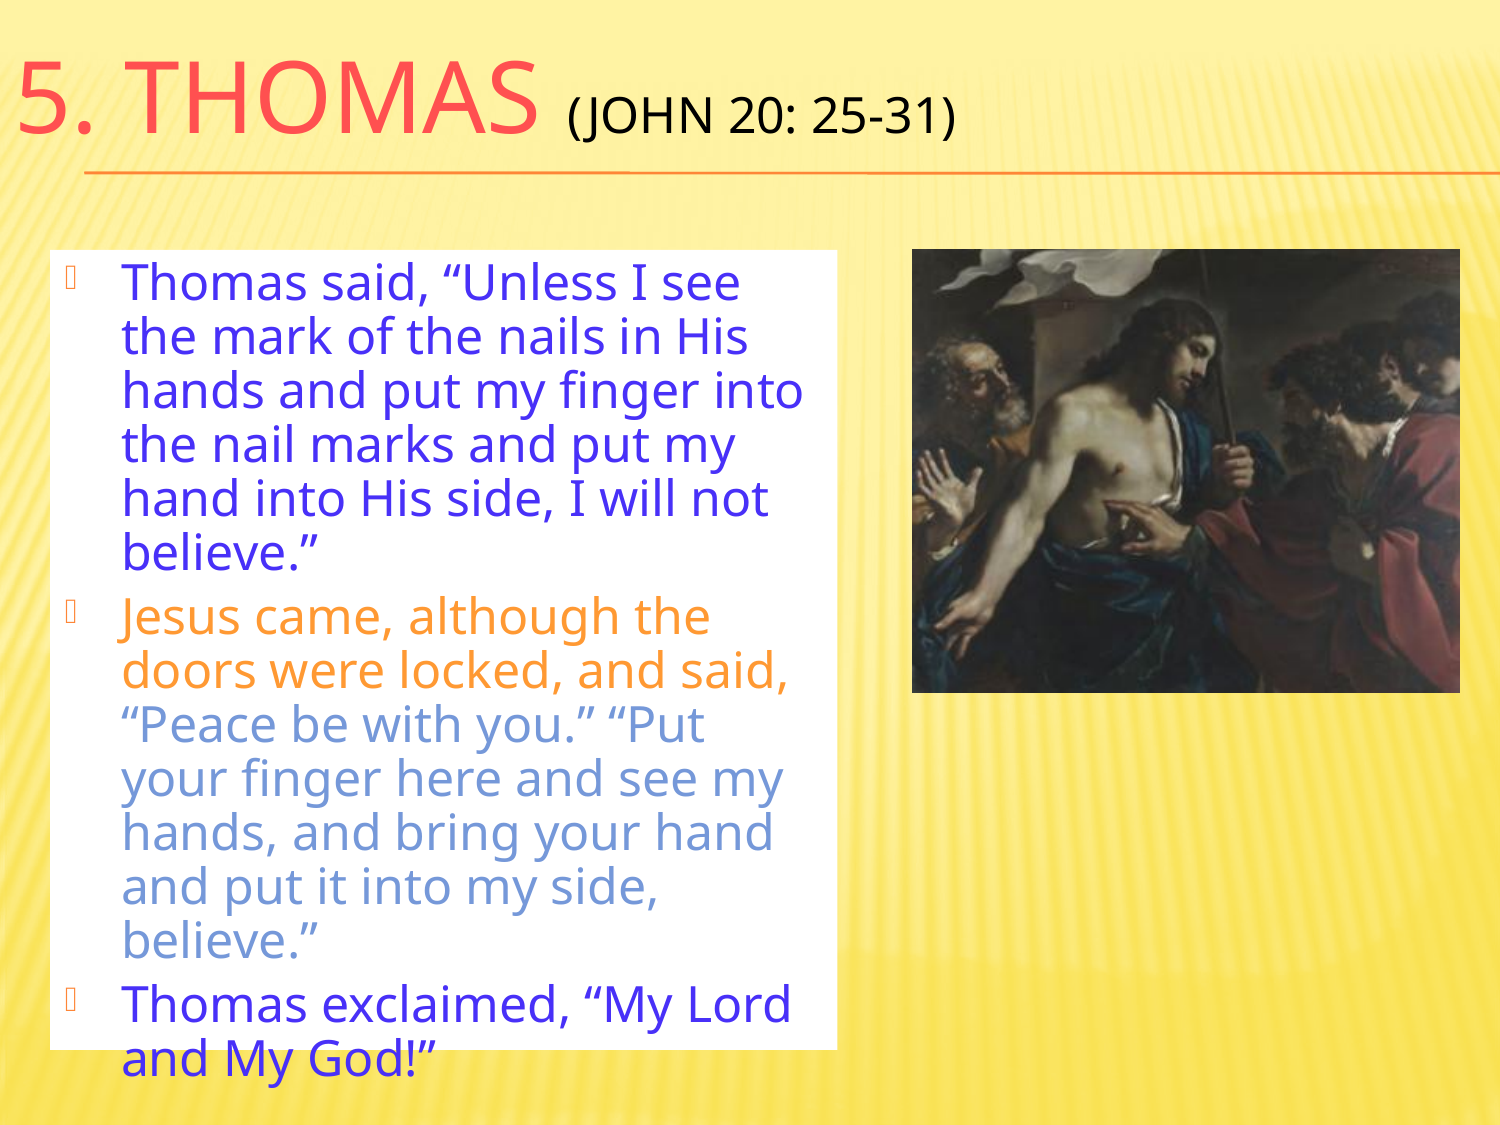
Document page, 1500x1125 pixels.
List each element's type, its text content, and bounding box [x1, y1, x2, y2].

picture [912, 249, 1460, 693]
list Thomas said, “Unless I see the mark of the nails in His hands and put my finger into the nail marks and put my hand into His side, I will not believe.” Jesus came, although the doors were locked, and said, “Peace be with you.” “Put your finger here and see my hands, and bring your hand and put it into my side, believe.” Thomas exclaimed, “My Lord and My God!” [50, 249, 838, 1050]
title 5. Thomas (John 20: 25-31) [0, 0, 1227, 188]
